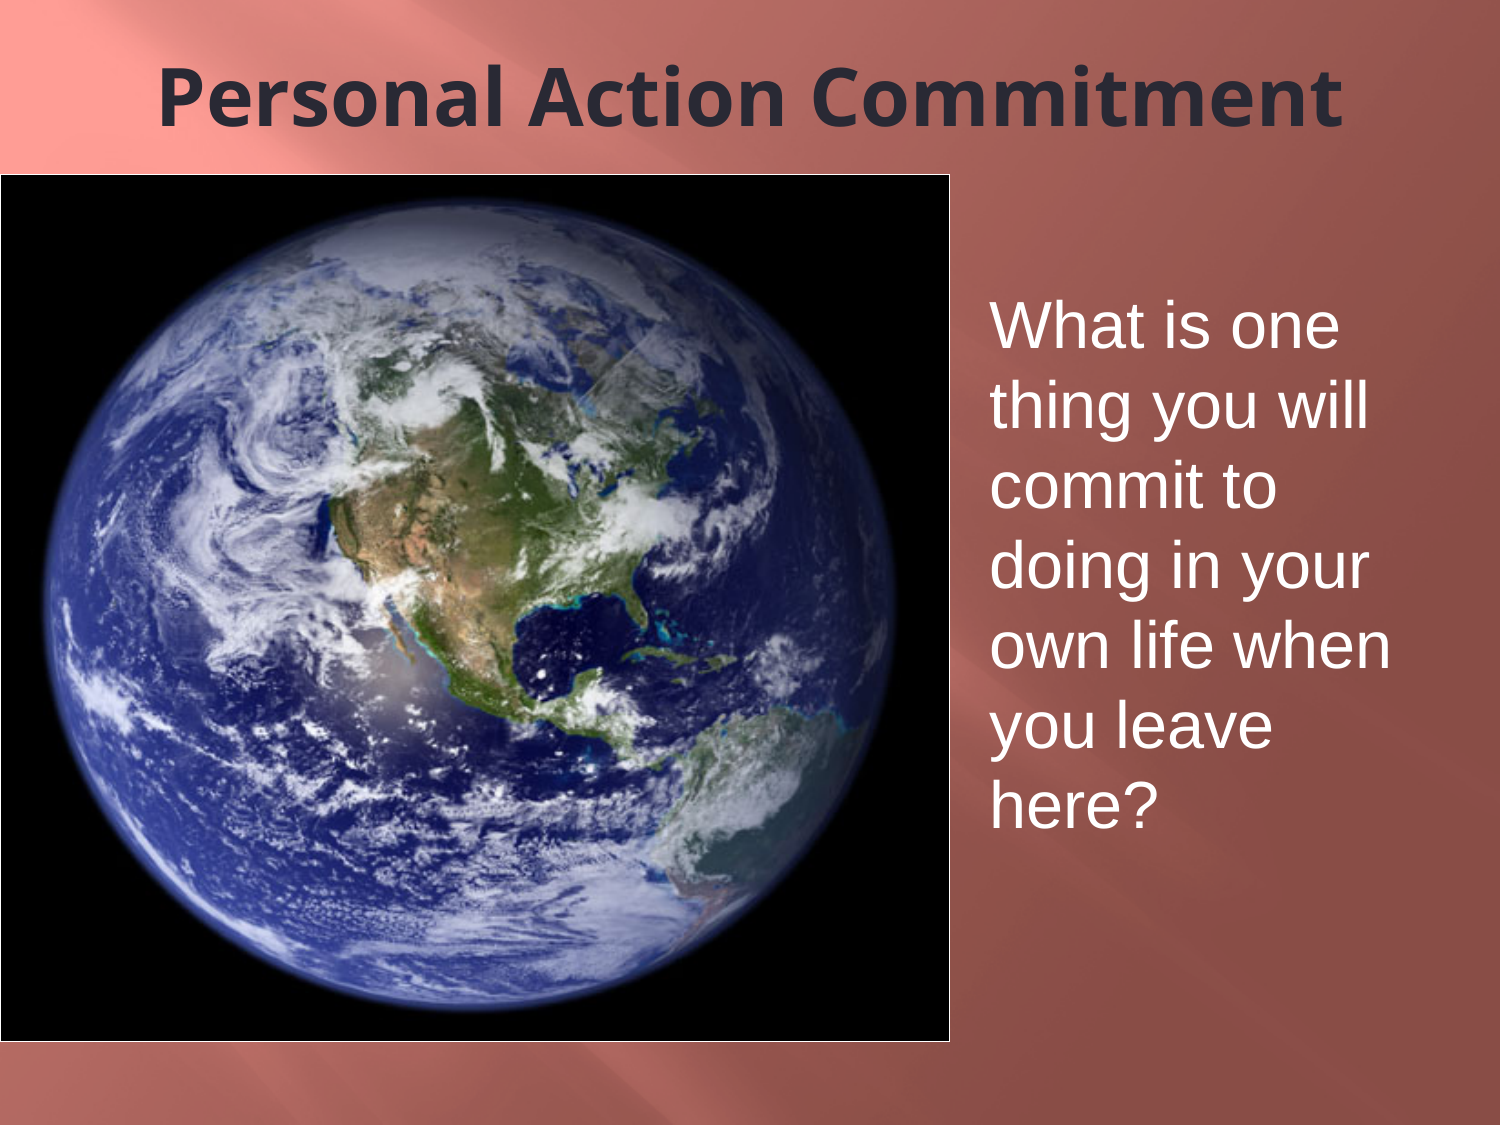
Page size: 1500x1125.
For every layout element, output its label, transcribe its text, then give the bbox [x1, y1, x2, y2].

title Personal Action Commitment [0, 37, 1500, 150]
text_box What is one thing you will commit to doing in your own life when you leave here? [994, 274, 1463, 850]
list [0, 174, 951, 1042]
